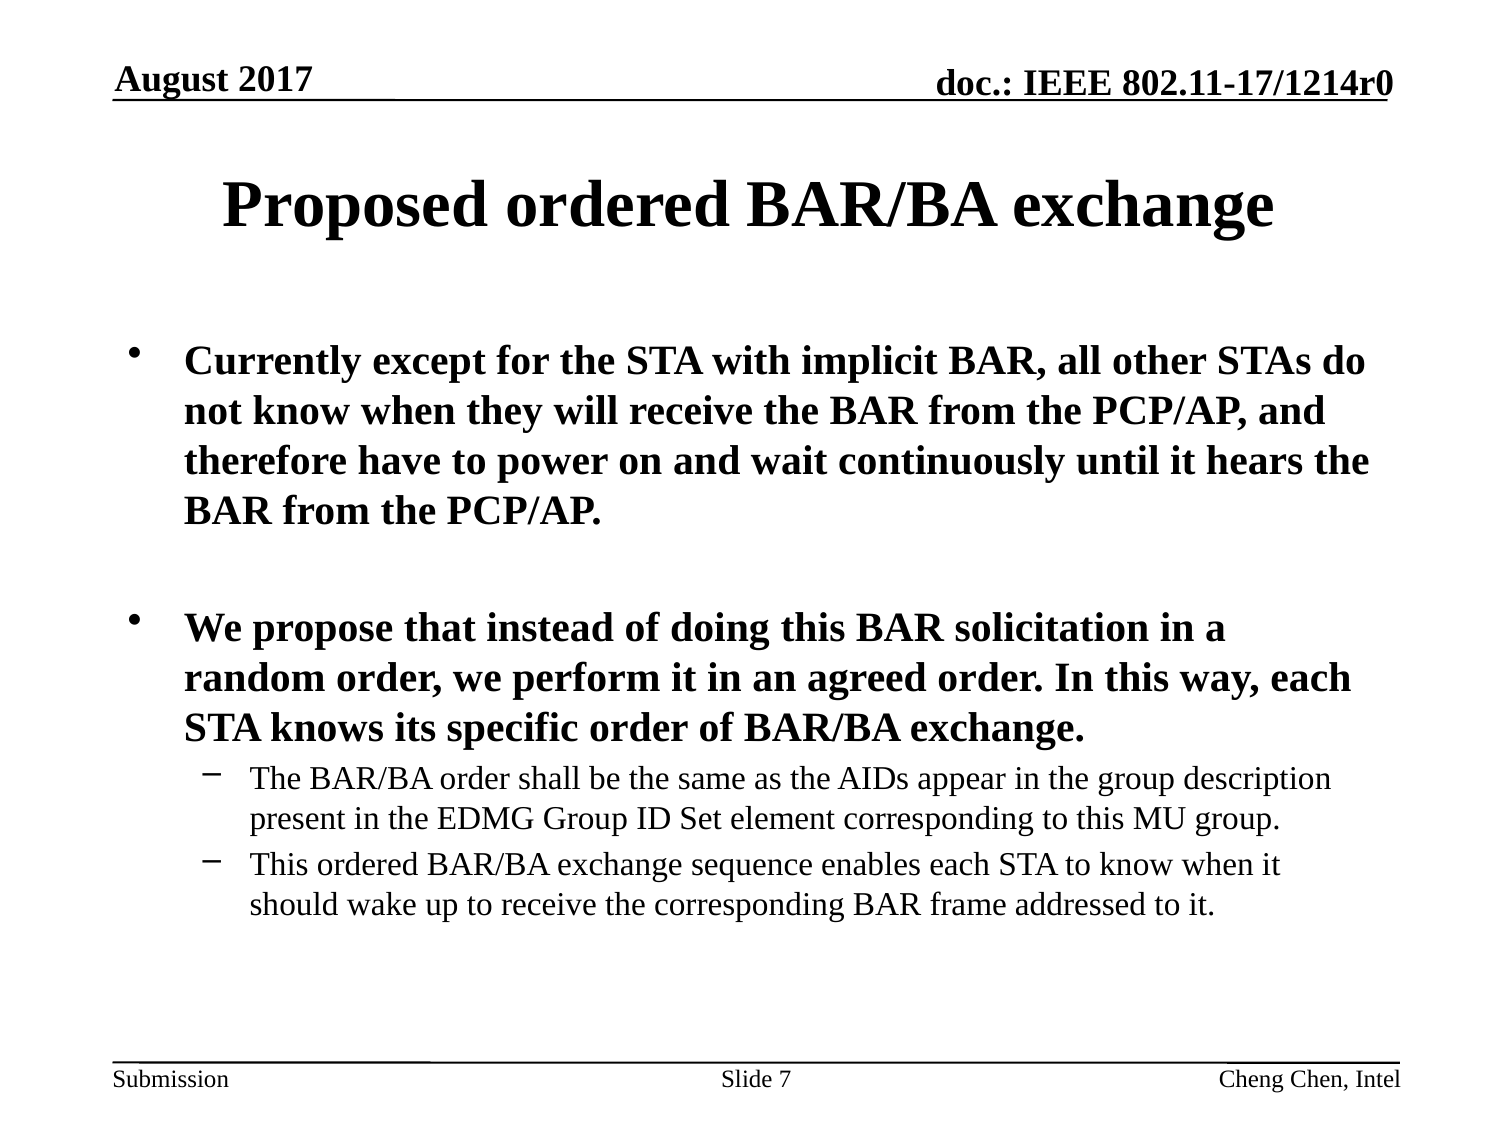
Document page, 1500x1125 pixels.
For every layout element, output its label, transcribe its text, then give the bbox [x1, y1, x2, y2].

title Proposed ordered BAR/BA exchange [112, 112, 1388, 288]
list Currently except for the STA with implicit BAR, all other STAs do not know when they will receive the BAR from the PCP/AP, and therefore have to power on and wait continuously until it hears the BAR from the PCP/AP. We propose that instead of doing this BAR solicitation in a random order, we perform it in an agreed order. In this way, each STA knows its specific order of BAR/BA exchange. The BAR/BA order shall be the same as the AIDs appear in the group description present in the EDMG Group ID Set element corresponding to this MU group. This ordered BAR/BA exchange sequence enables each STA to know when it should wake up to receive the corresponding BAR frame addressed to it. [112, 324, 1388, 1000]
footer Cheng Chen, Intel [878, 1061, 1402, 1093]
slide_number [114, 54, 423, 100]
slide_number Slide 7 [712, 1061, 800, 1123]
